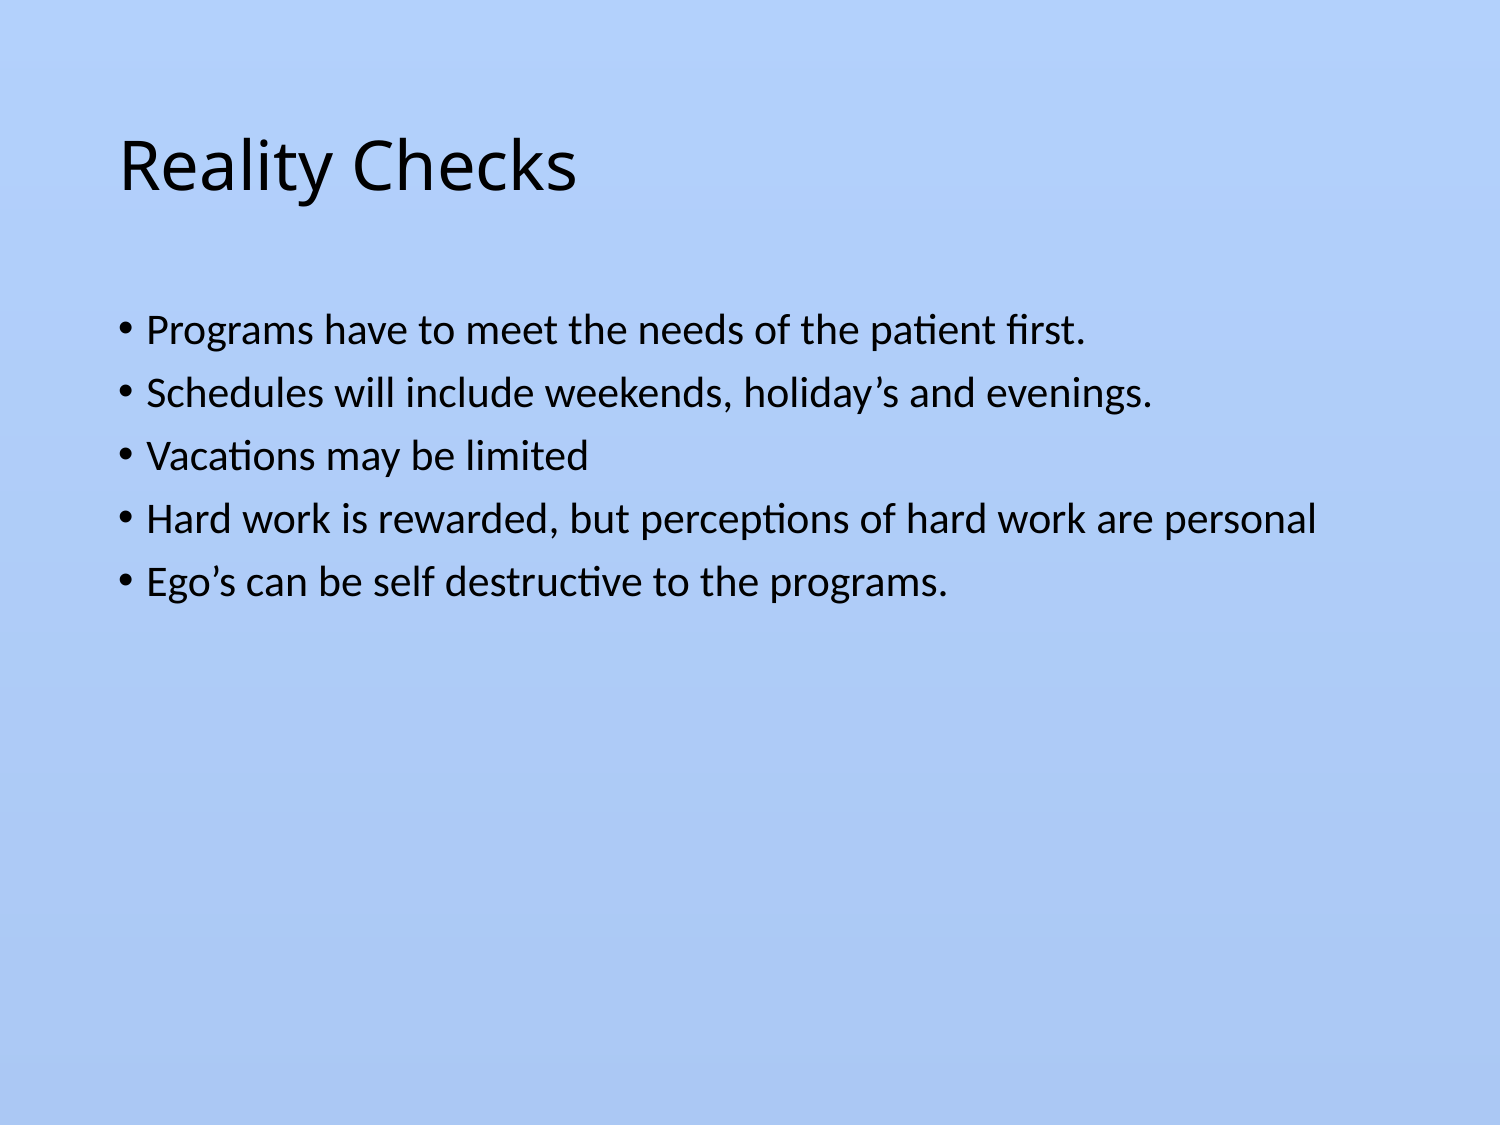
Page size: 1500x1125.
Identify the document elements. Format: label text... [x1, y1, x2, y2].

title Reality Checks [103, 59, 1397, 278]
list Programs have to meet the needs of the patient first. Schedules will include weekends, holiday’s and evenings. Vacations may be limited Hard work is rewarded, but perceptions of hard work are personal Ego’s can be self destructive to the programs. [103, 299, 1397, 1014]
